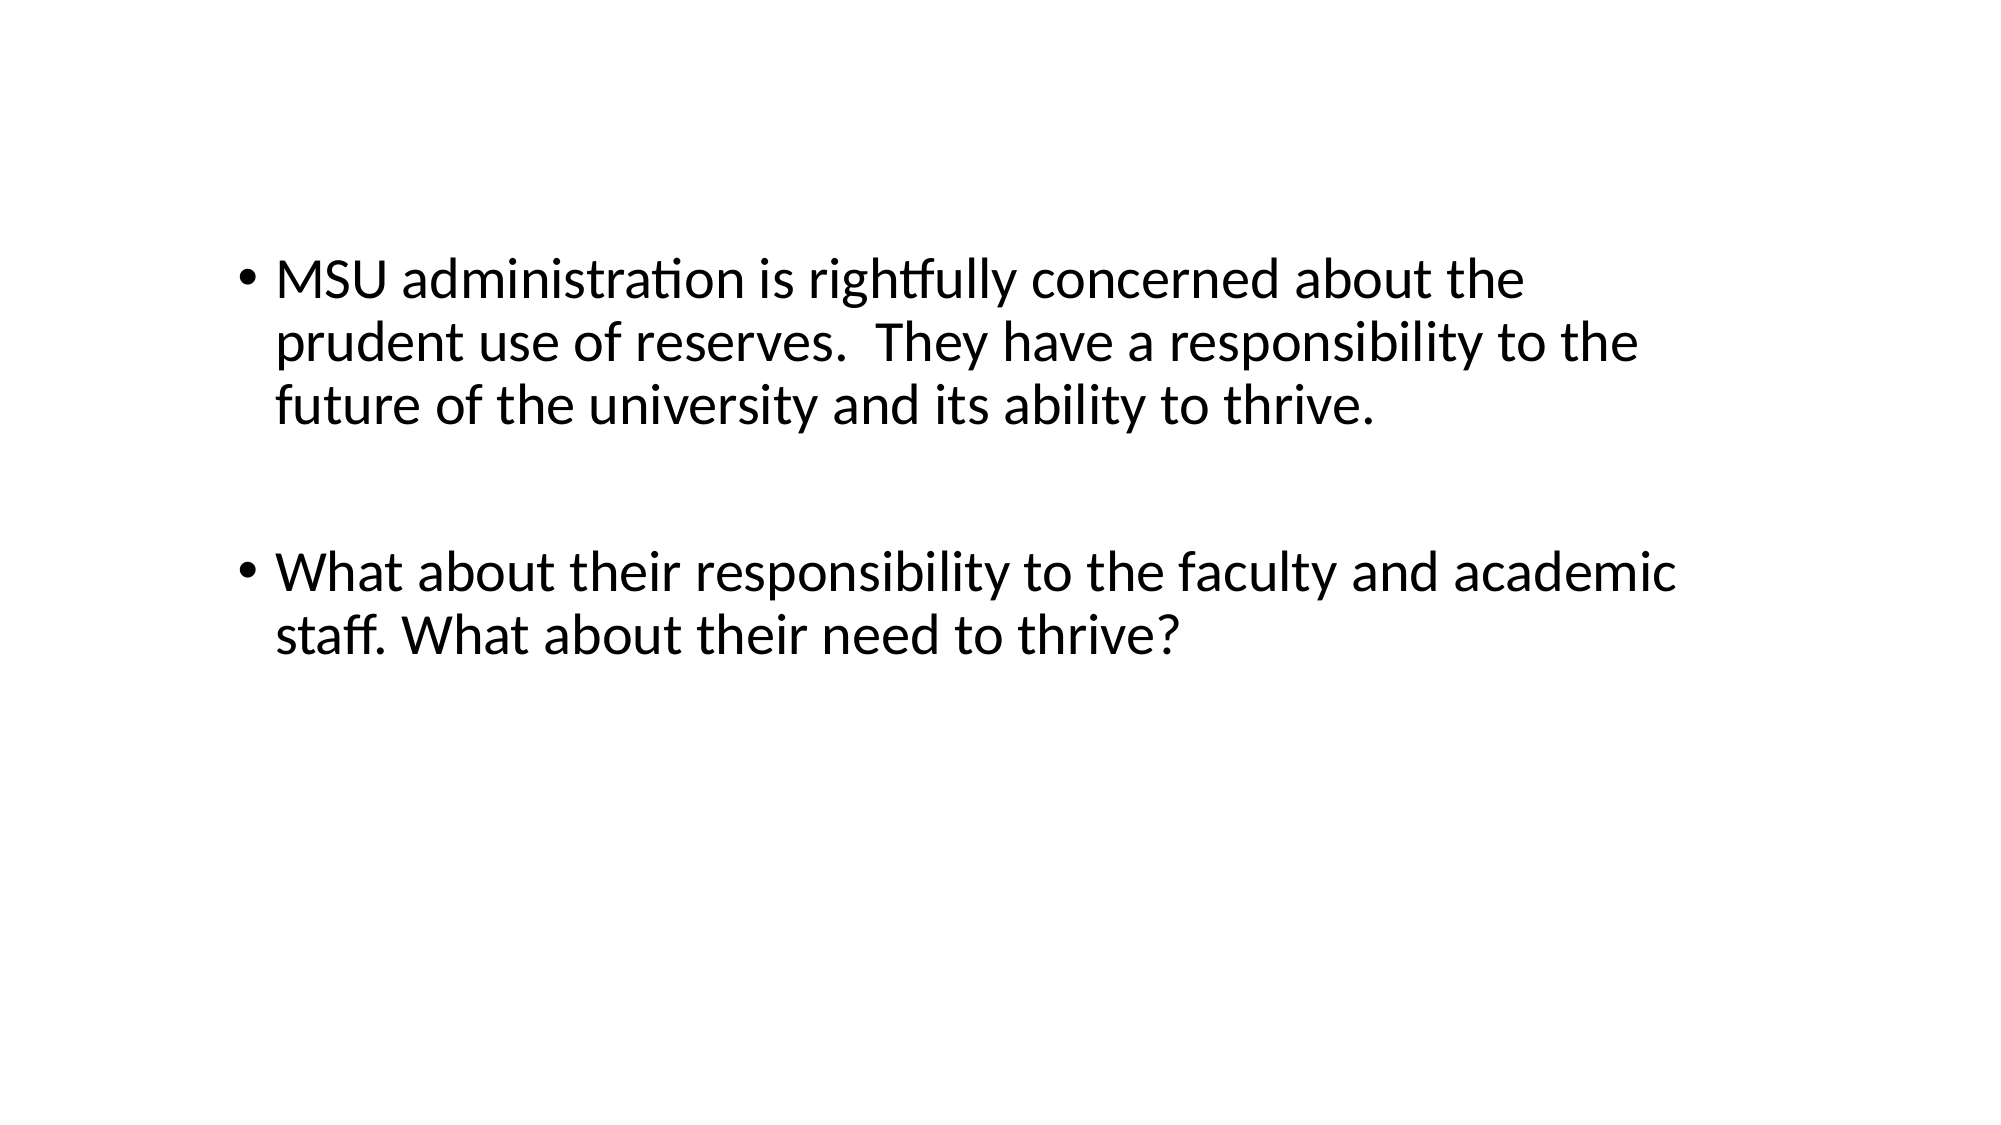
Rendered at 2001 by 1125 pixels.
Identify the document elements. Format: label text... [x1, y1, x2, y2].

list MSU administration is rightfully concerned about the prudent use of reserves. They have a responsibility to the future of the university and its ability to thrive. What about their responsibility to the faculty and academic staff. What about their need to thrive? [222, 240, 1728, 826]
